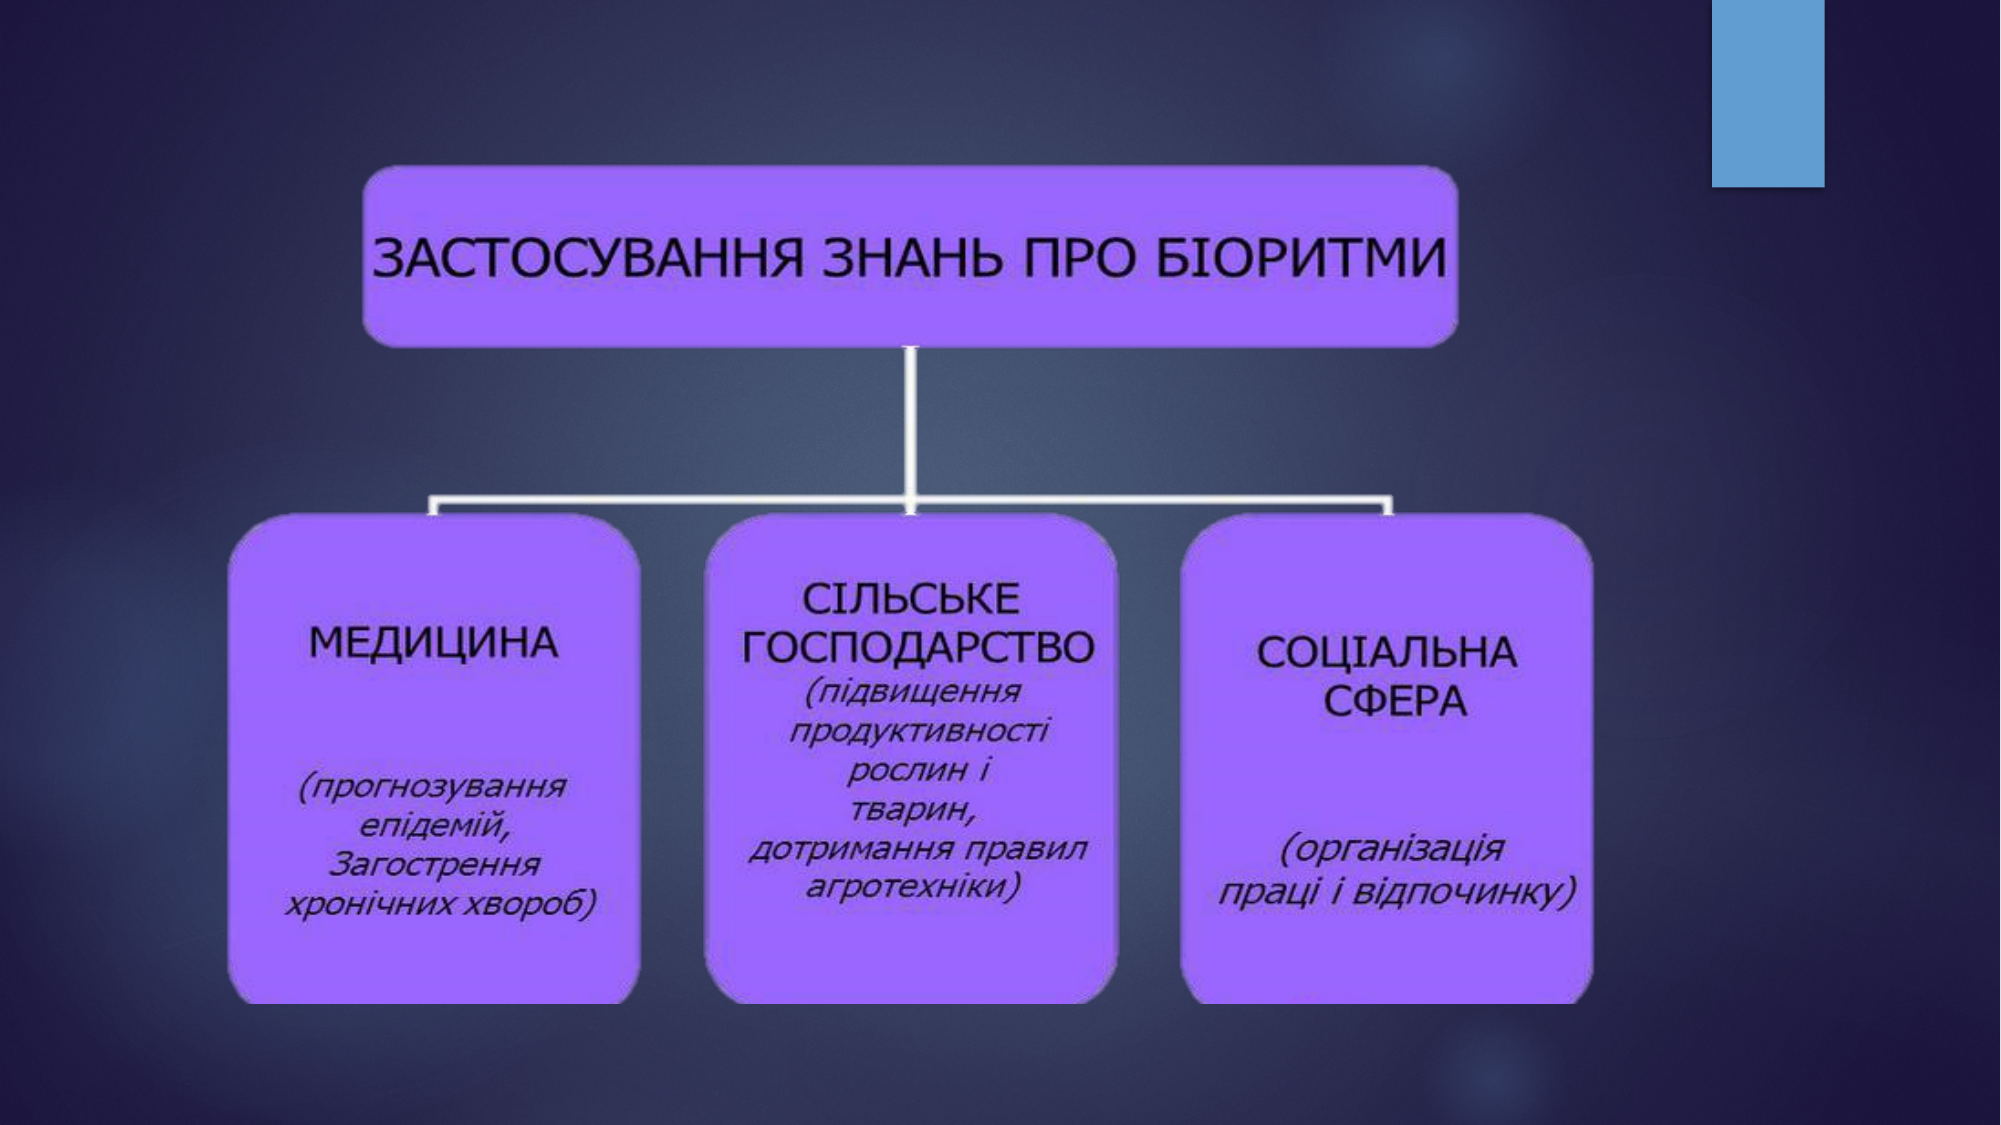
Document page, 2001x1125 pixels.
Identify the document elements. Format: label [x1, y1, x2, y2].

picture [0, 0, 1641, 1125]
